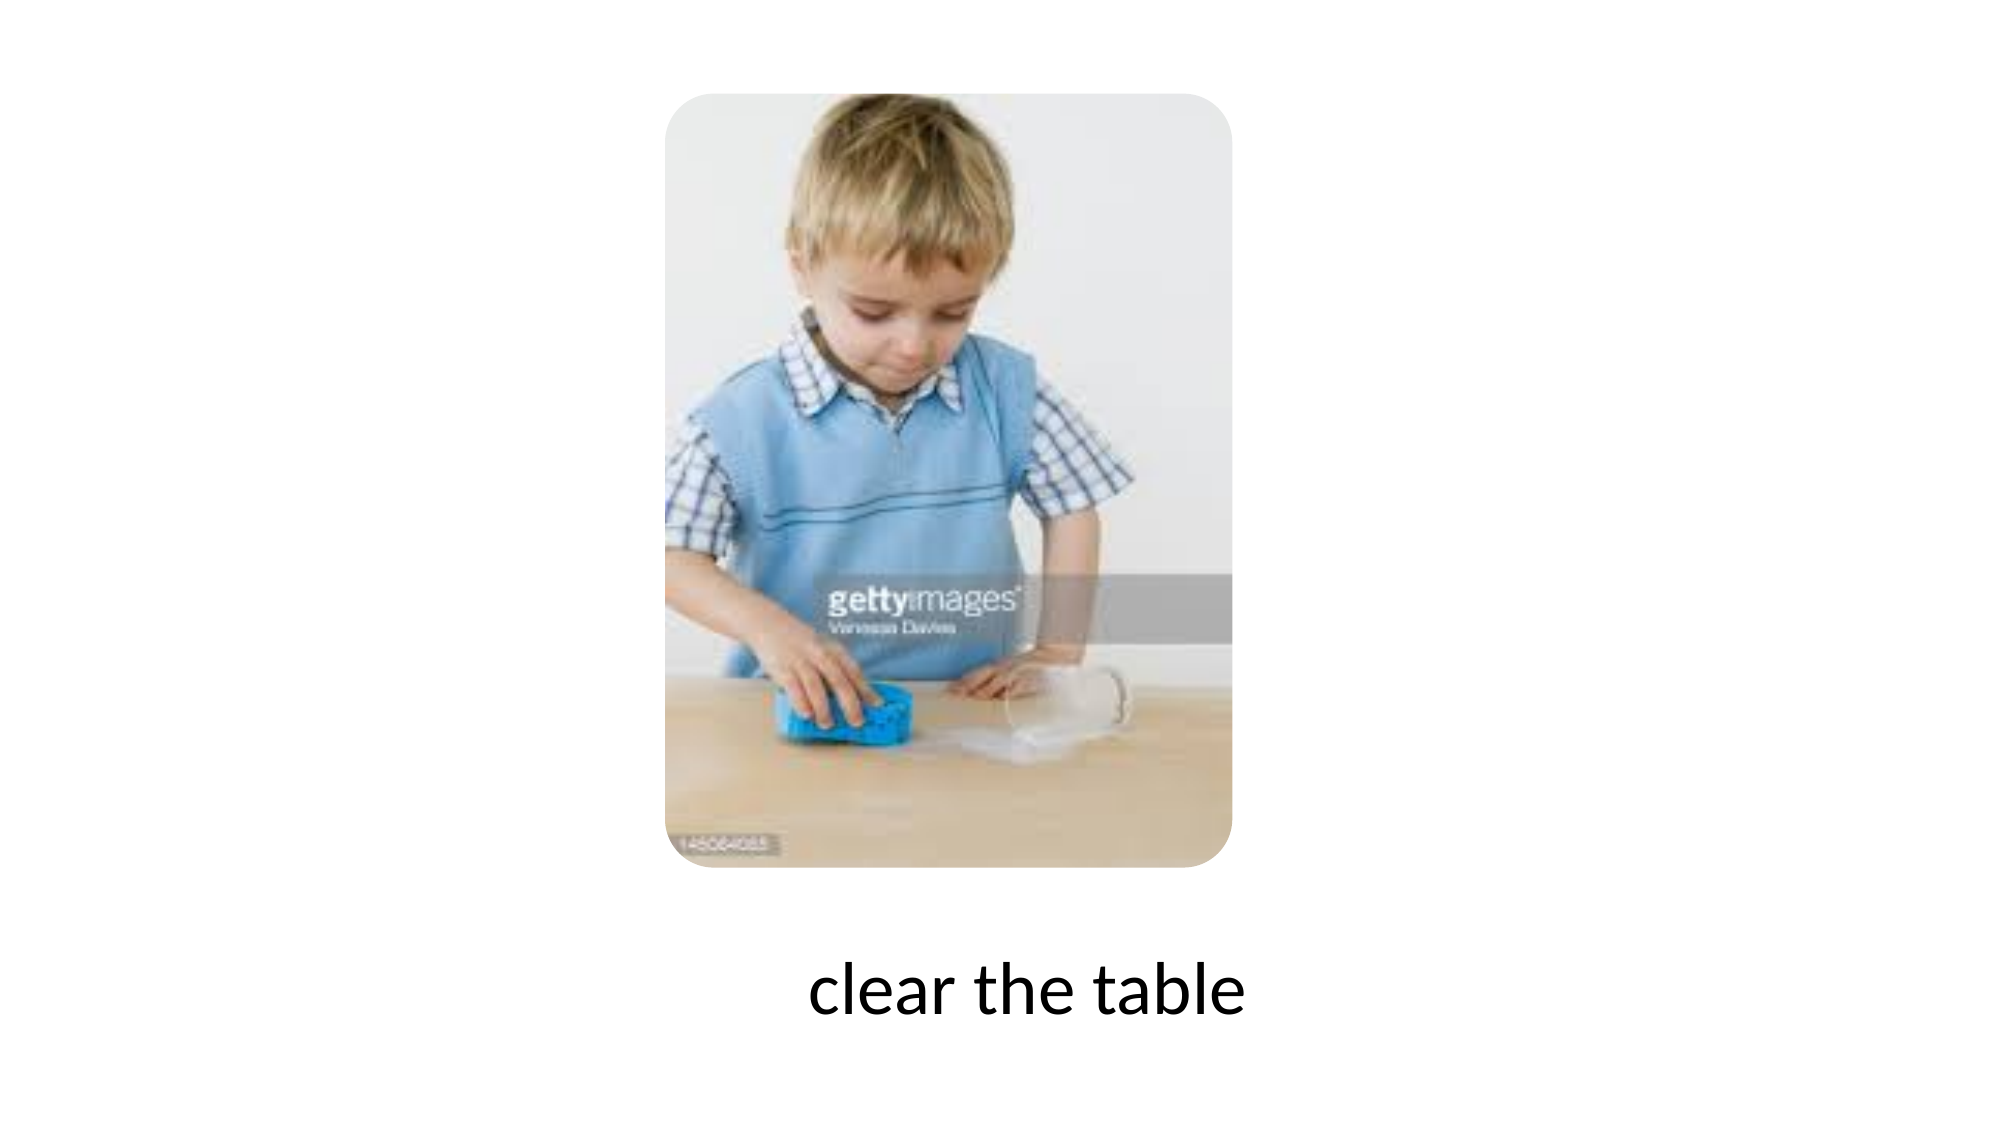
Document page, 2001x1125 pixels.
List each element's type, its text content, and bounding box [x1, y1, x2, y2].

picture [664, 93, 1233, 868]
text_box clear the table [432, 932, 1623, 1038]
